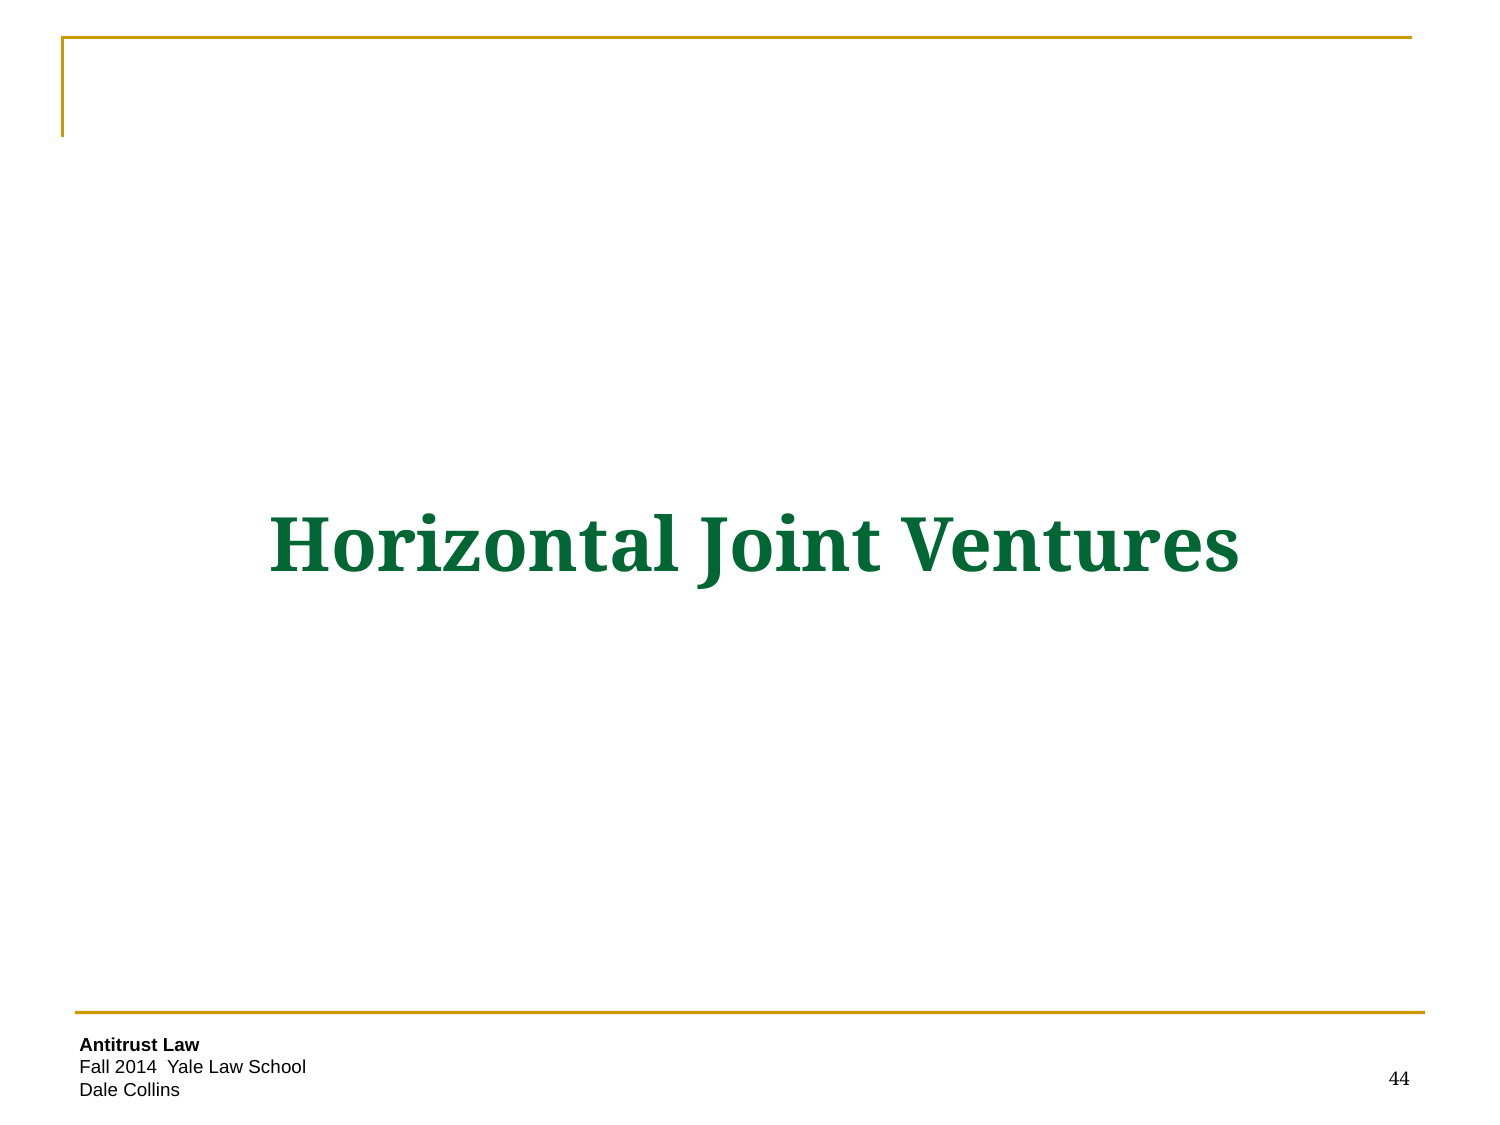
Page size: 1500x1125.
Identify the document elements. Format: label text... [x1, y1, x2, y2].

slide_number 44 [1074, 1023, 1426, 1100]
title Horizontal Joint Ventures [118, 489, 1394, 713]
